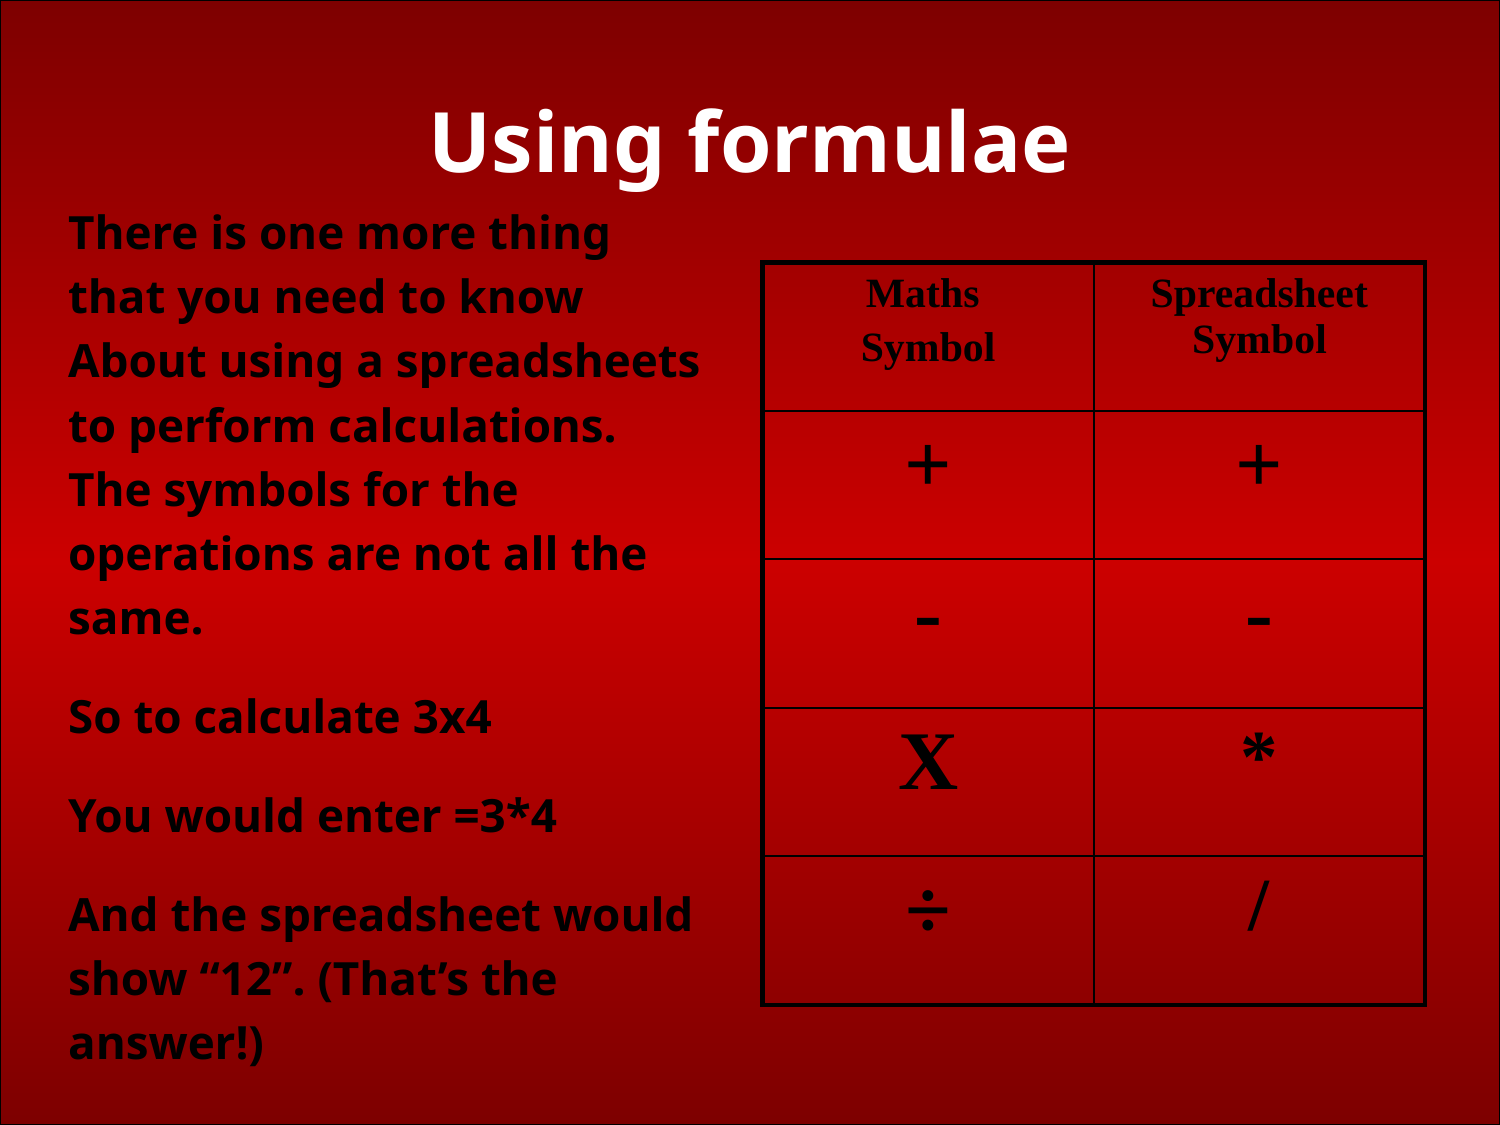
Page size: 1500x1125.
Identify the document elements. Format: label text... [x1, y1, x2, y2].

list There is one more thing that you need to know About using a spreadsheets to perform calculations. The symbols for the operations are not all the same. So to calculate 3x4 You would enter =3*4 And the spreadsheet would show “12”. (That’s the answer!) [53, 196, 727, 1083]
table_header Spreadsheet Symbol [1095, 265, 1423, 410]
table_cell - [1095, 560, 1423, 707]
text_box [0, 0, 1500, 1125]
table_cell * [1095, 709, 1423, 855]
table_header Maths Symbol [765, 265, 1093, 410]
title Using formulae [75, 45, 1425, 233]
table_cell X [765, 709, 1093, 855]
table_cell + [765, 412, 1093, 558]
table_cell / [1095, 857, 1423, 1003]
table_cell ÷ [765, 857, 1093, 1003]
table_cell + [1095, 412, 1423, 558]
table_cell - [765, 560, 1093, 707]
